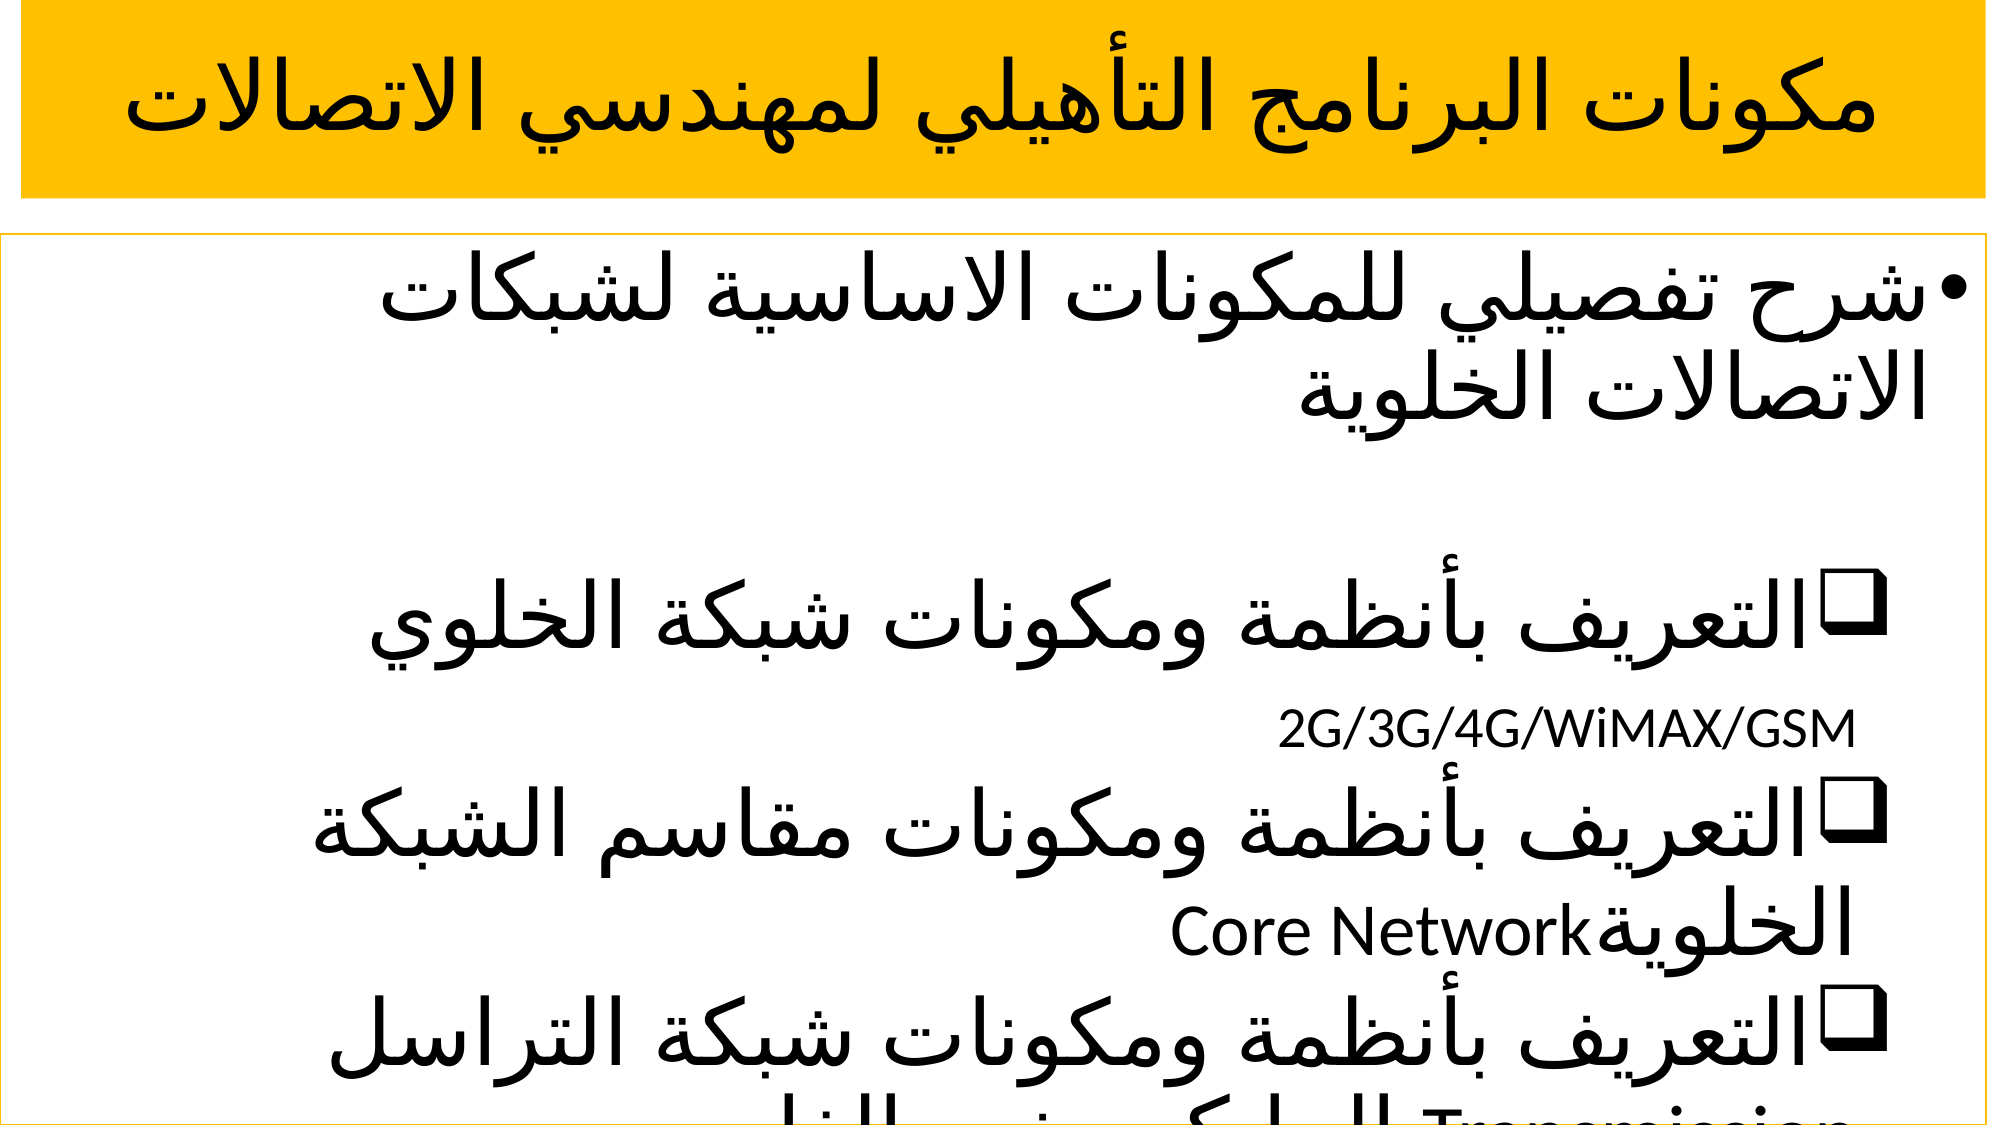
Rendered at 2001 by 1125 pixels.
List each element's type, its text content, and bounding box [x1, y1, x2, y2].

list شرح تفصيلي للمكونات الاساسية لشبكات الاتصالات الخلوية التعريف بأنظمة ومكونات شبكة الخلوي 2G/3G/4G/WiMAX/GSM التعريف بأنظمة ومكونات مقاسم الشبكة الخلويةCore Network التعريف بأنظمة ومكونات شبكة التراسل Transmission المايكرويف والفايبر . [0, 233, 1987, 1125]
title مكونات البرنامج التأهيلي لمهندسي الاتصالات [21, 0, 1986, 199]
